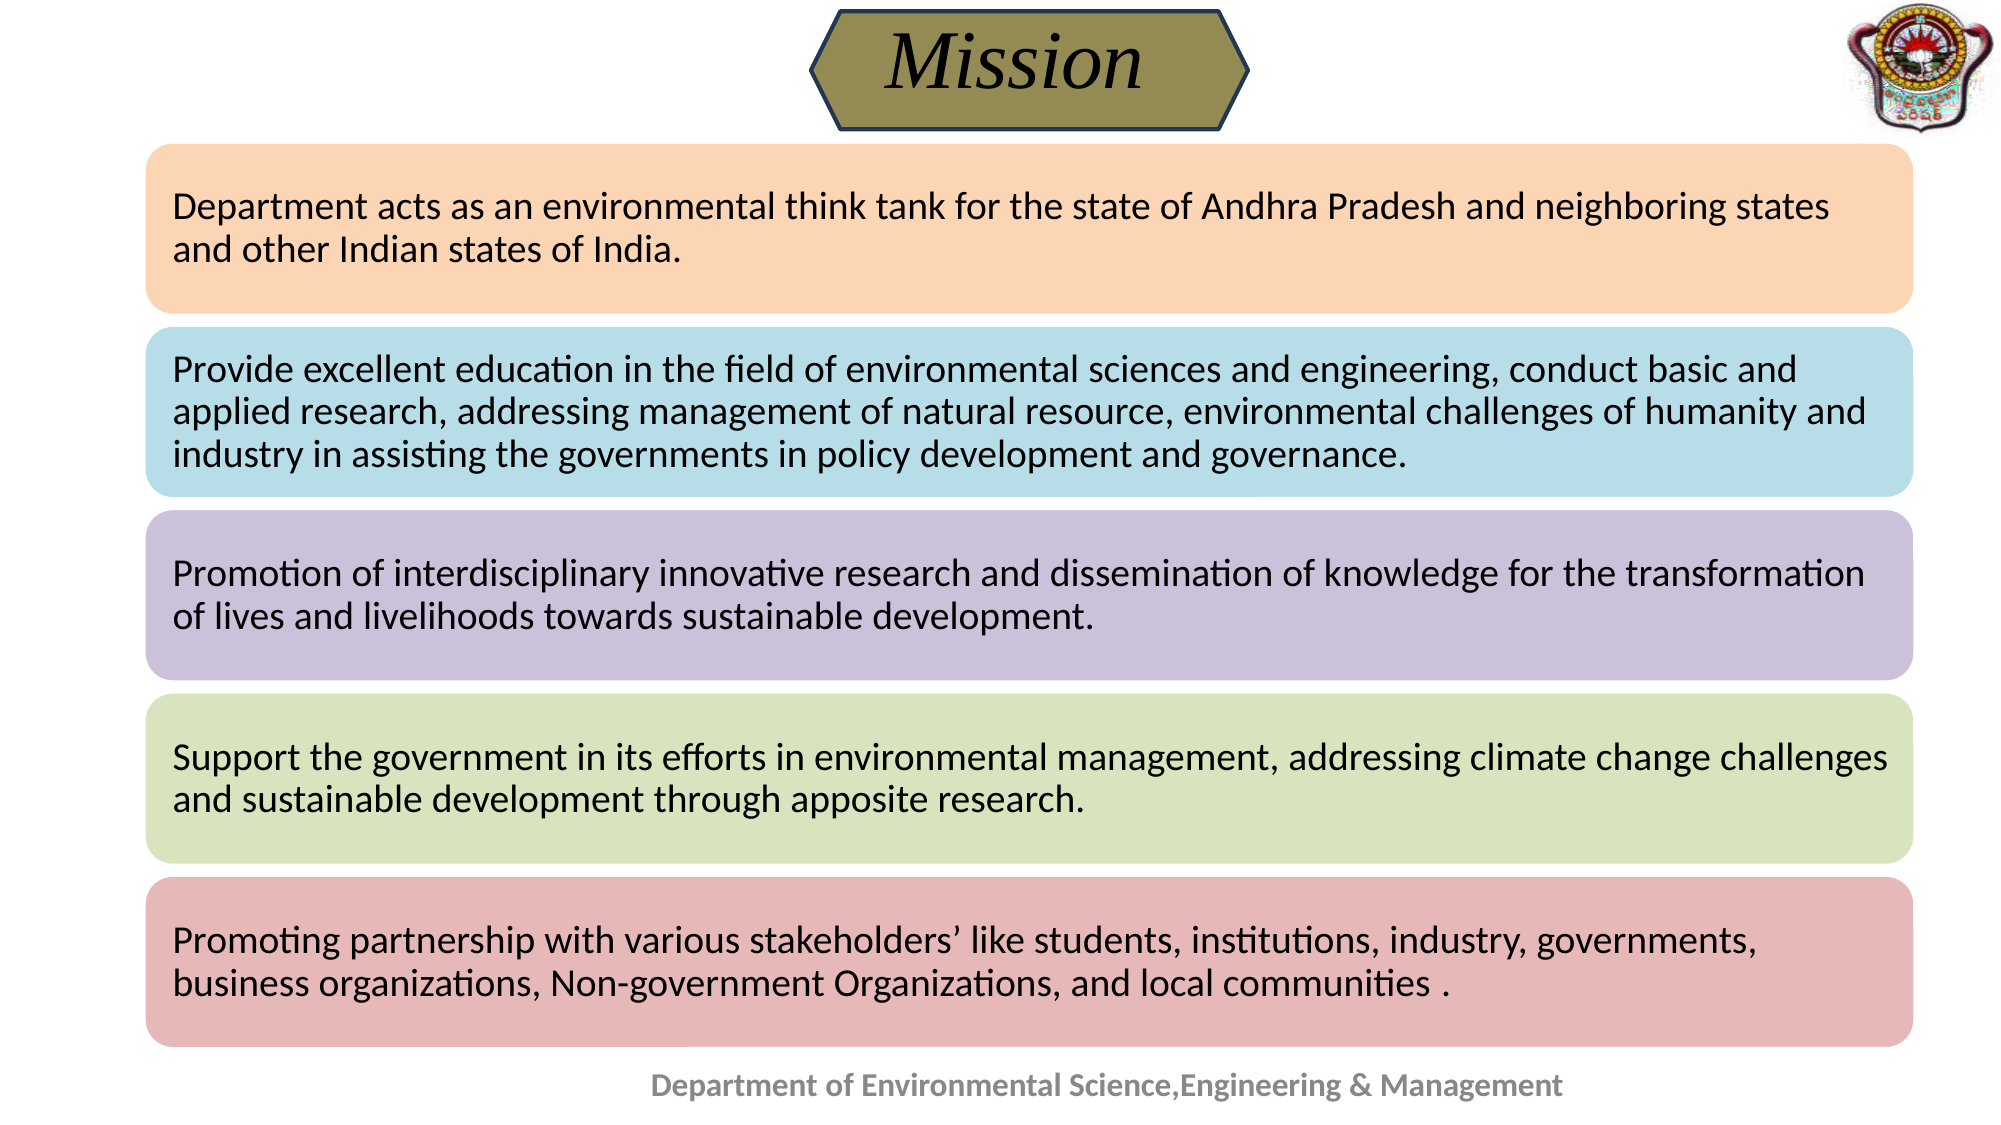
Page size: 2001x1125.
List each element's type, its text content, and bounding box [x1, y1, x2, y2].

text_box Department of Environmental Science,Engineering & Management [637, 1065, 1575, 1104]
text_box [809, 9, 1250, 130]
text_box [143, 131, 1916, 1059]
picture [1843, 0, 2000, 141]
text_box Mission [858, 0, 1172, 113]
